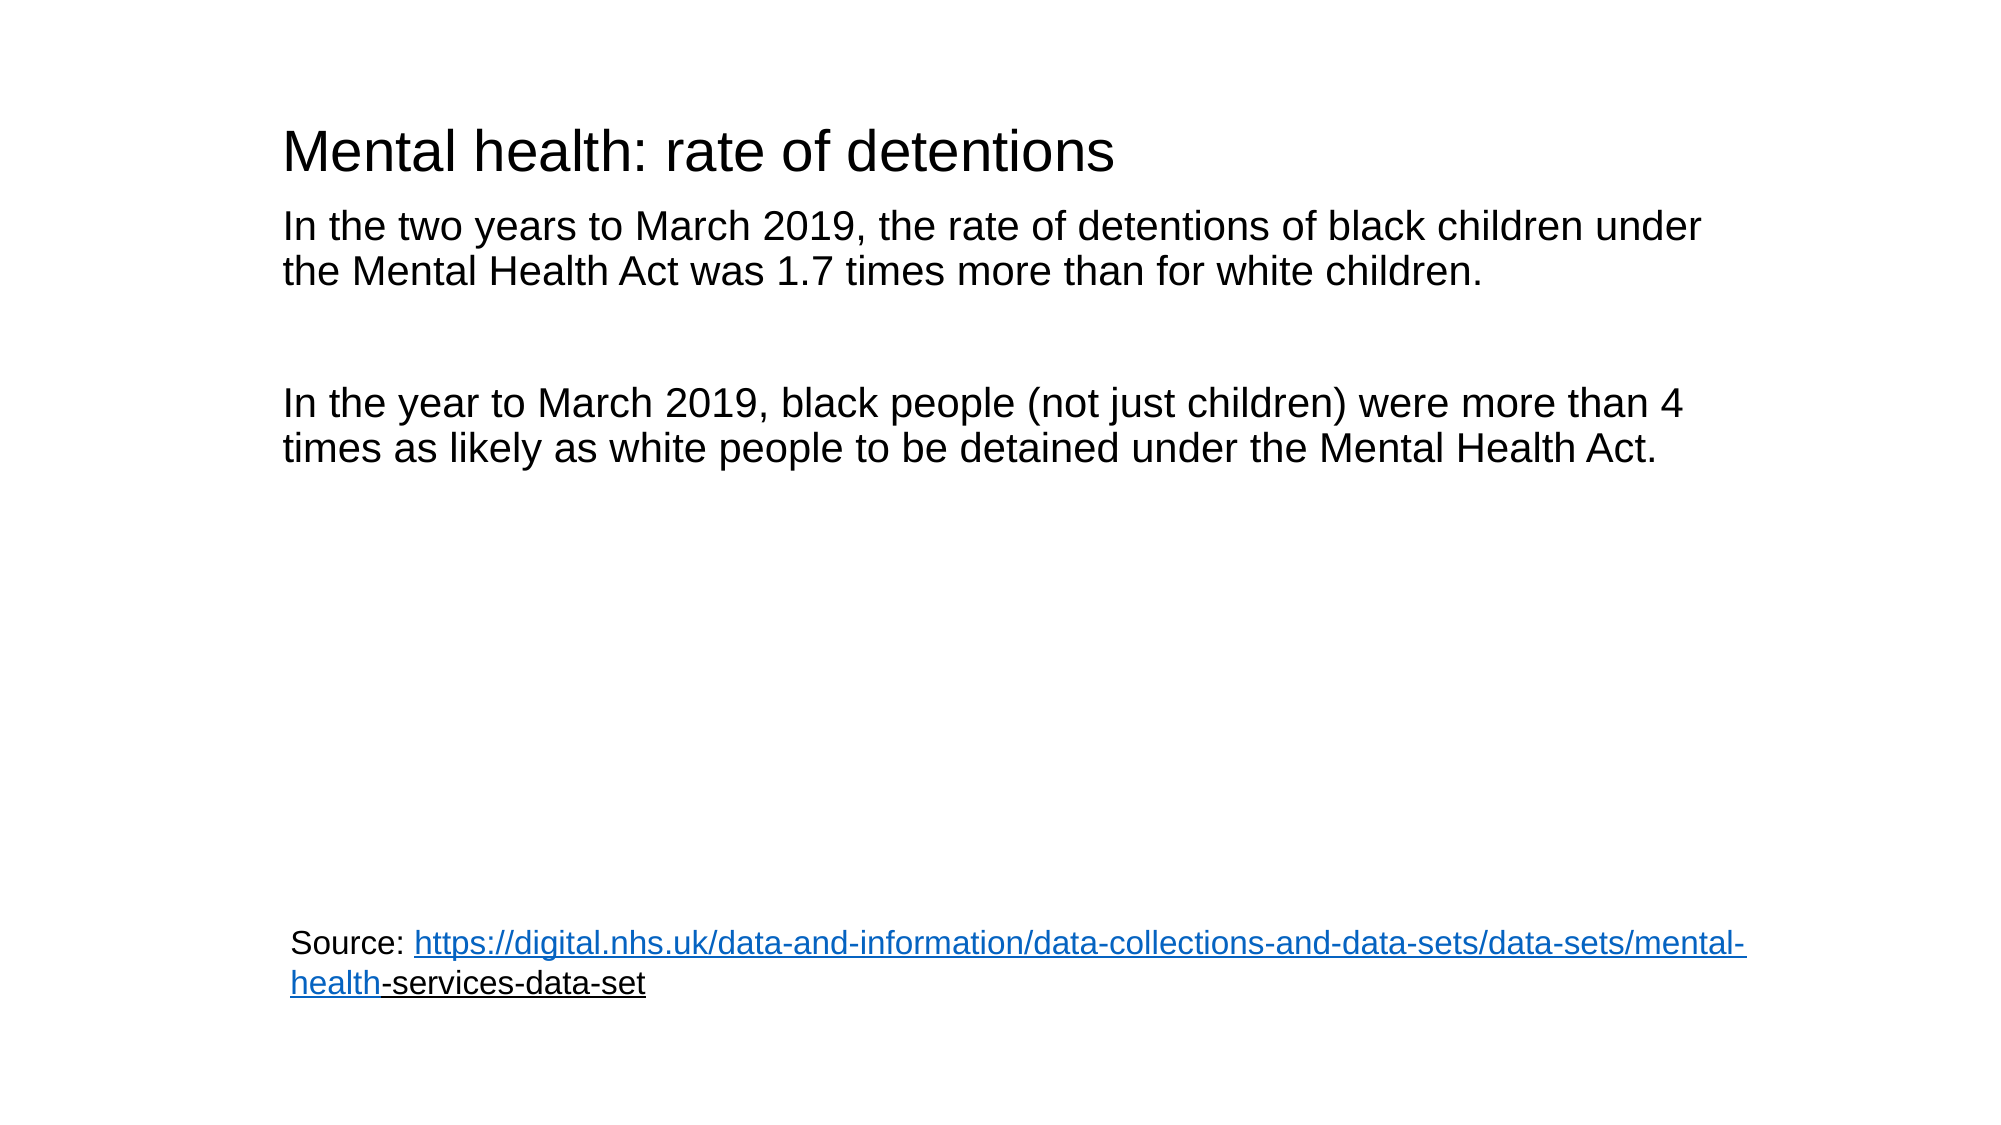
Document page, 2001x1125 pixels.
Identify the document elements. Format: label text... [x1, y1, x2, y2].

text_box Source: https://digital.nhs.uk/data-and-information/data-collections-and-data-sets/data-sets/mental- health-services-data-set [275, 913, 1763, 1054]
subtitle Mental health: rate of detentions In the two years to March 2019, the rate of detentions of black children under the Mental Health Act was 1.7 times more than for white children. In the year to March 2019, black people (not just children) were more than 4 times as likely as white people to be detained under the Mental Health Act. [267, 113, 1768, 983]
